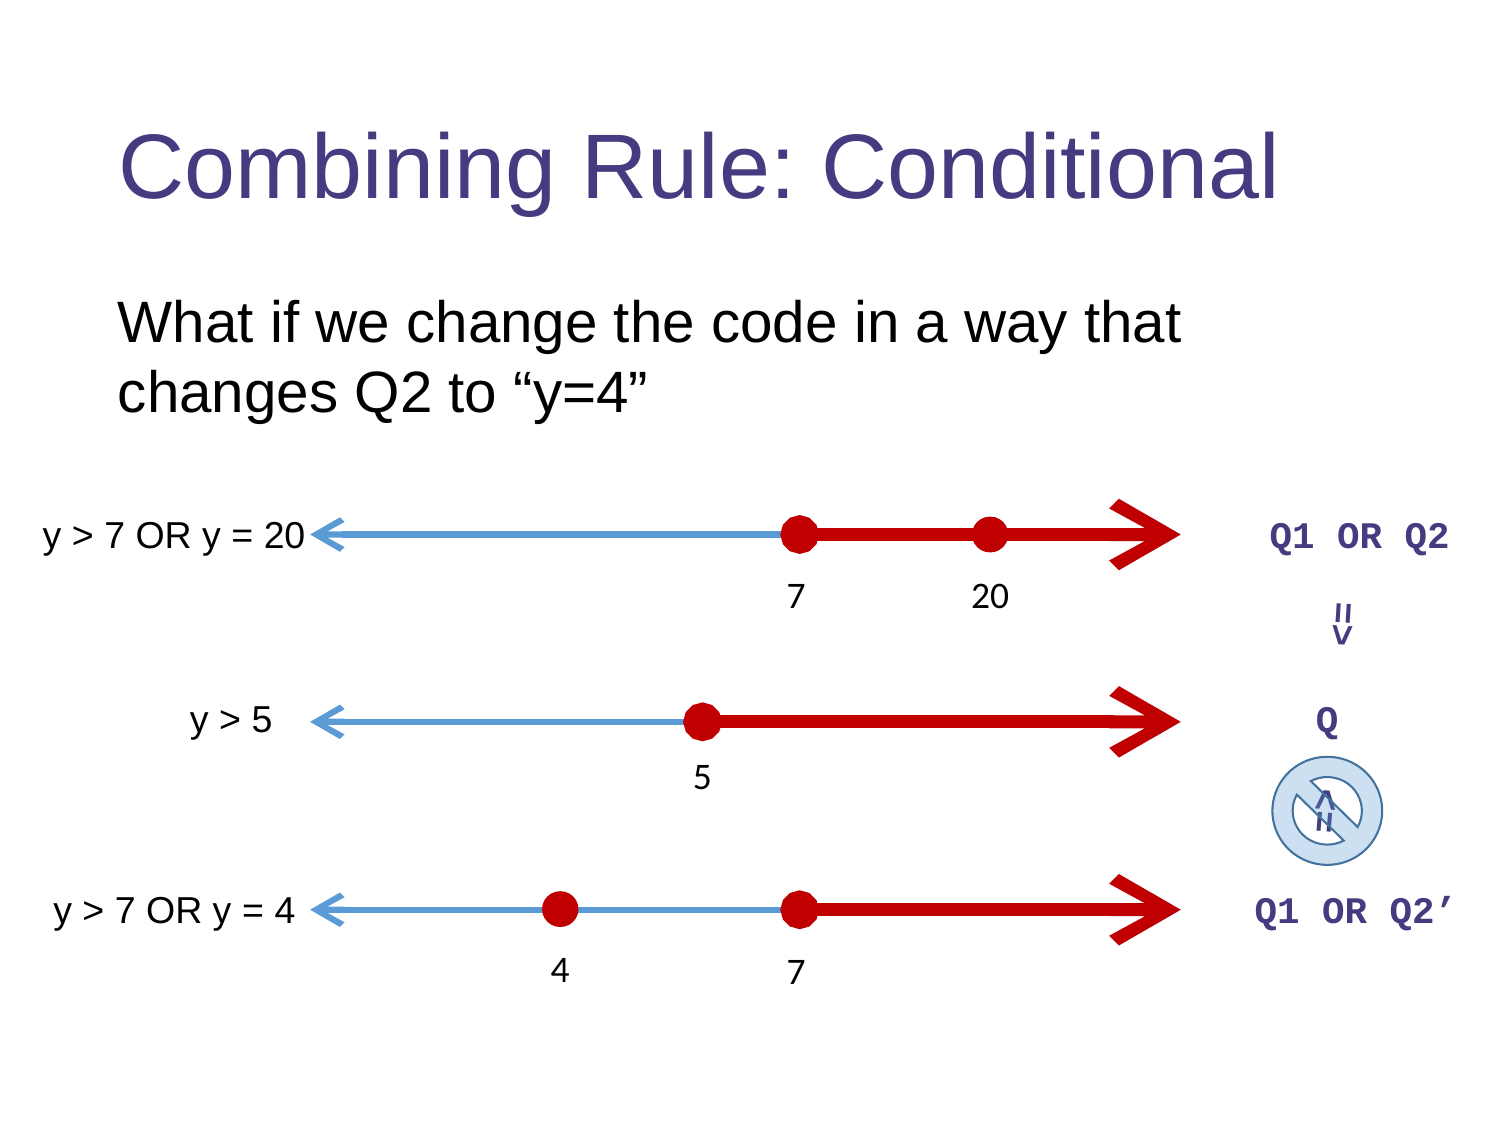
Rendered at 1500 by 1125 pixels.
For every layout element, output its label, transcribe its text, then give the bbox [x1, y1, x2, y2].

text_box => [1294, 798, 1340, 843]
text_box Q [1301, 687, 1354, 748]
text_box [971, 516, 1009, 534]
text_box y > 7 OR y = 4 [38, 878, 311, 939]
text_box y > 7 OR y = 20 [27, 503, 321, 564]
text_box y > 5 [175, 687, 288, 748]
text_box [542, 891, 579, 909]
text_box What if we change the code in a way that changes Q2 to “y=4” [103, 277, 1290, 432]
text_box Q1 OR Q2’ [1239, 878, 1472, 939]
text_box [542, 910, 579, 928]
text_box 5 [678, 744, 727, 804]
text_box 7 [771, 564, 821, 624]
text_box => [1314, 779, 1355, 820]
text_box 20 [956, 563, 1025, 623]
text_box => [1312, 585, 1378, 664]
title Combining Rule: Conditional [103, 59, 1397, 278]
text_box 7 [771, 939, 821, 1000]
text_box [971, 535, 1009, 553]
text_box Q1 OR Q2 [1254, 503, 1465, 564]
text_box [1271, 755, 1384, 866]
text_box 4 [535, 937, 585, 998]
